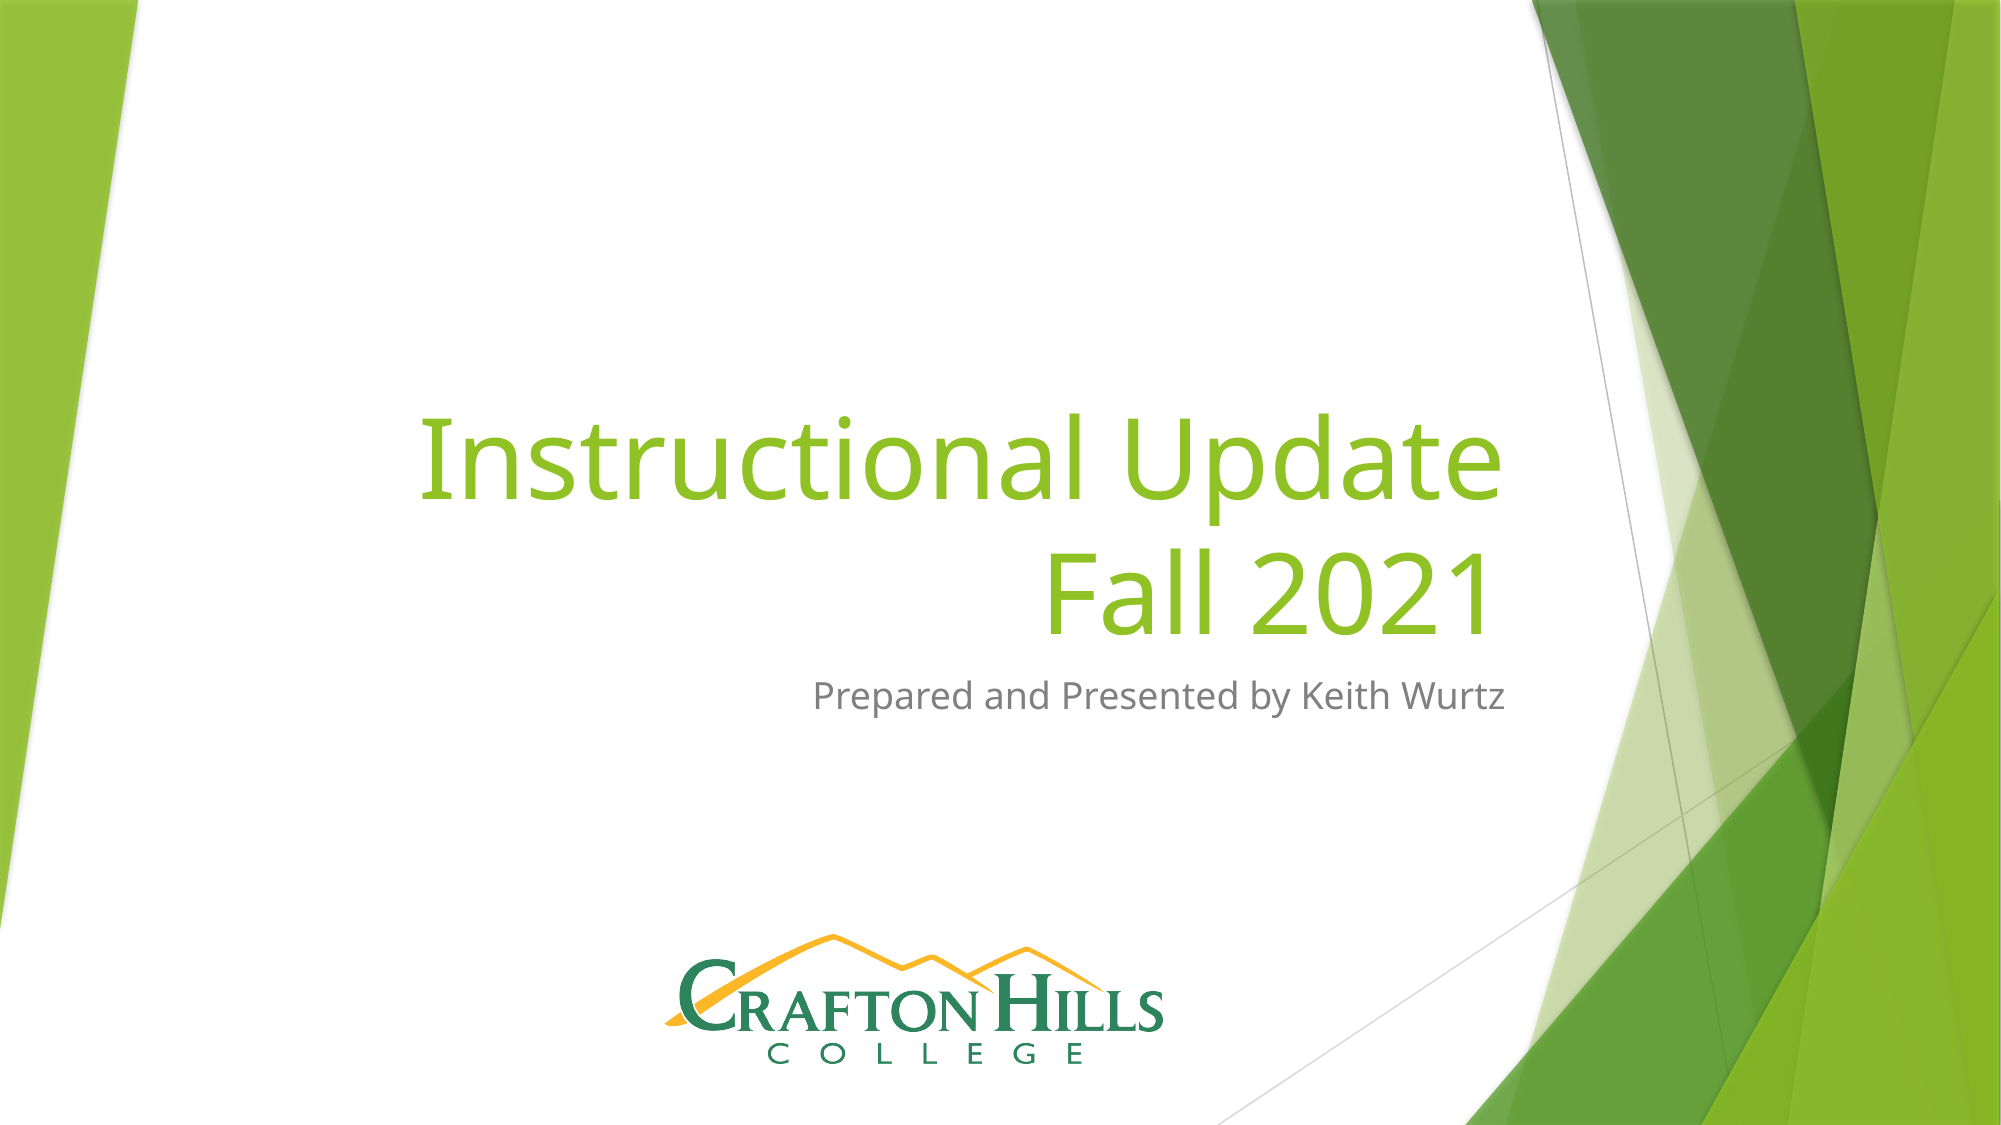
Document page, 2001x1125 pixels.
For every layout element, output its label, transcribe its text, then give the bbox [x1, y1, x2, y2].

title Instructional Update Fall 2021 [247, 394, 1522, 664]
subtitle Prepared and Presented by Keith Wurtz [247, 664, 1522, 845]
picture [664, 933, 1163, 1064]
